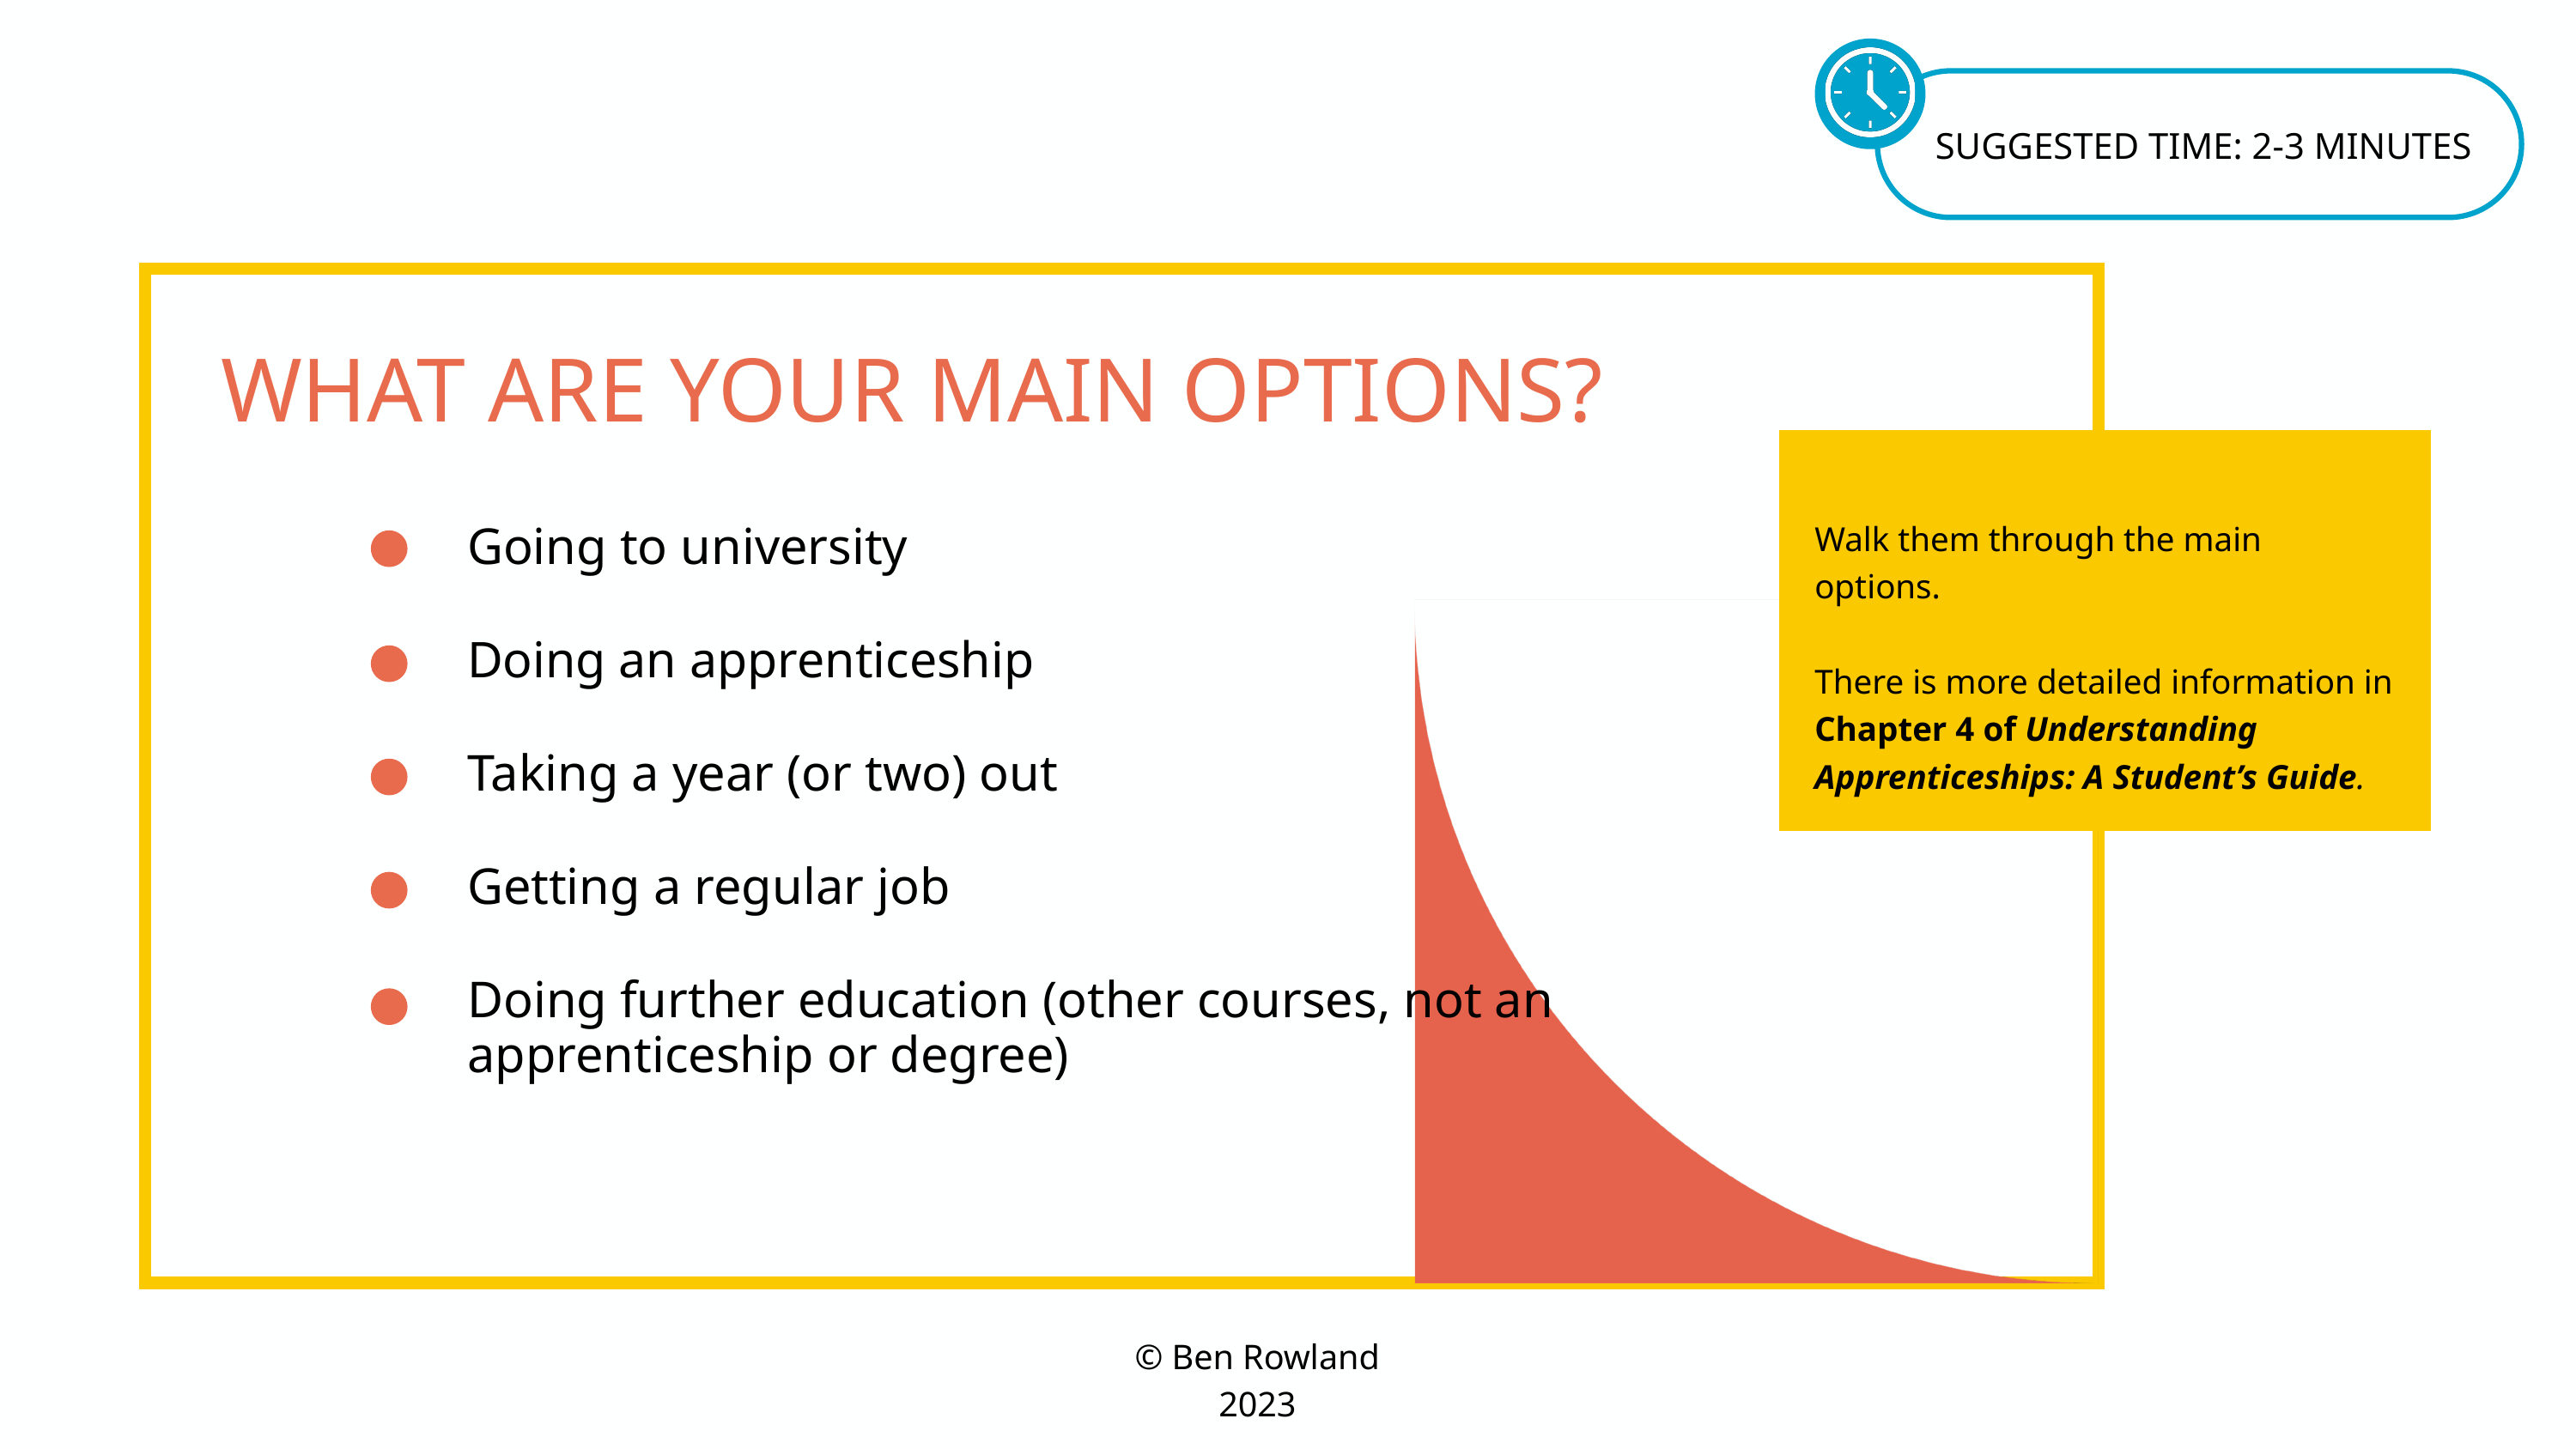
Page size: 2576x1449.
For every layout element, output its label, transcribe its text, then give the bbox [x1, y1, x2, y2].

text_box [370, 969, 1697, 1084]
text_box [370, 743, 1697, 803]
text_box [370, 856, 1697, 917]
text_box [370, 630, 1697, 690]
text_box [1778, 429, 2432, 831]
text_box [1877, 70, 2522, 218]
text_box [370, 517, 1697, 577]
text_box © Ben Rowland 2023 [1096, 1328, 1419, 1424]
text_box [1814, 38, 1926, 149]
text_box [144, 268, 2099, 1283]
